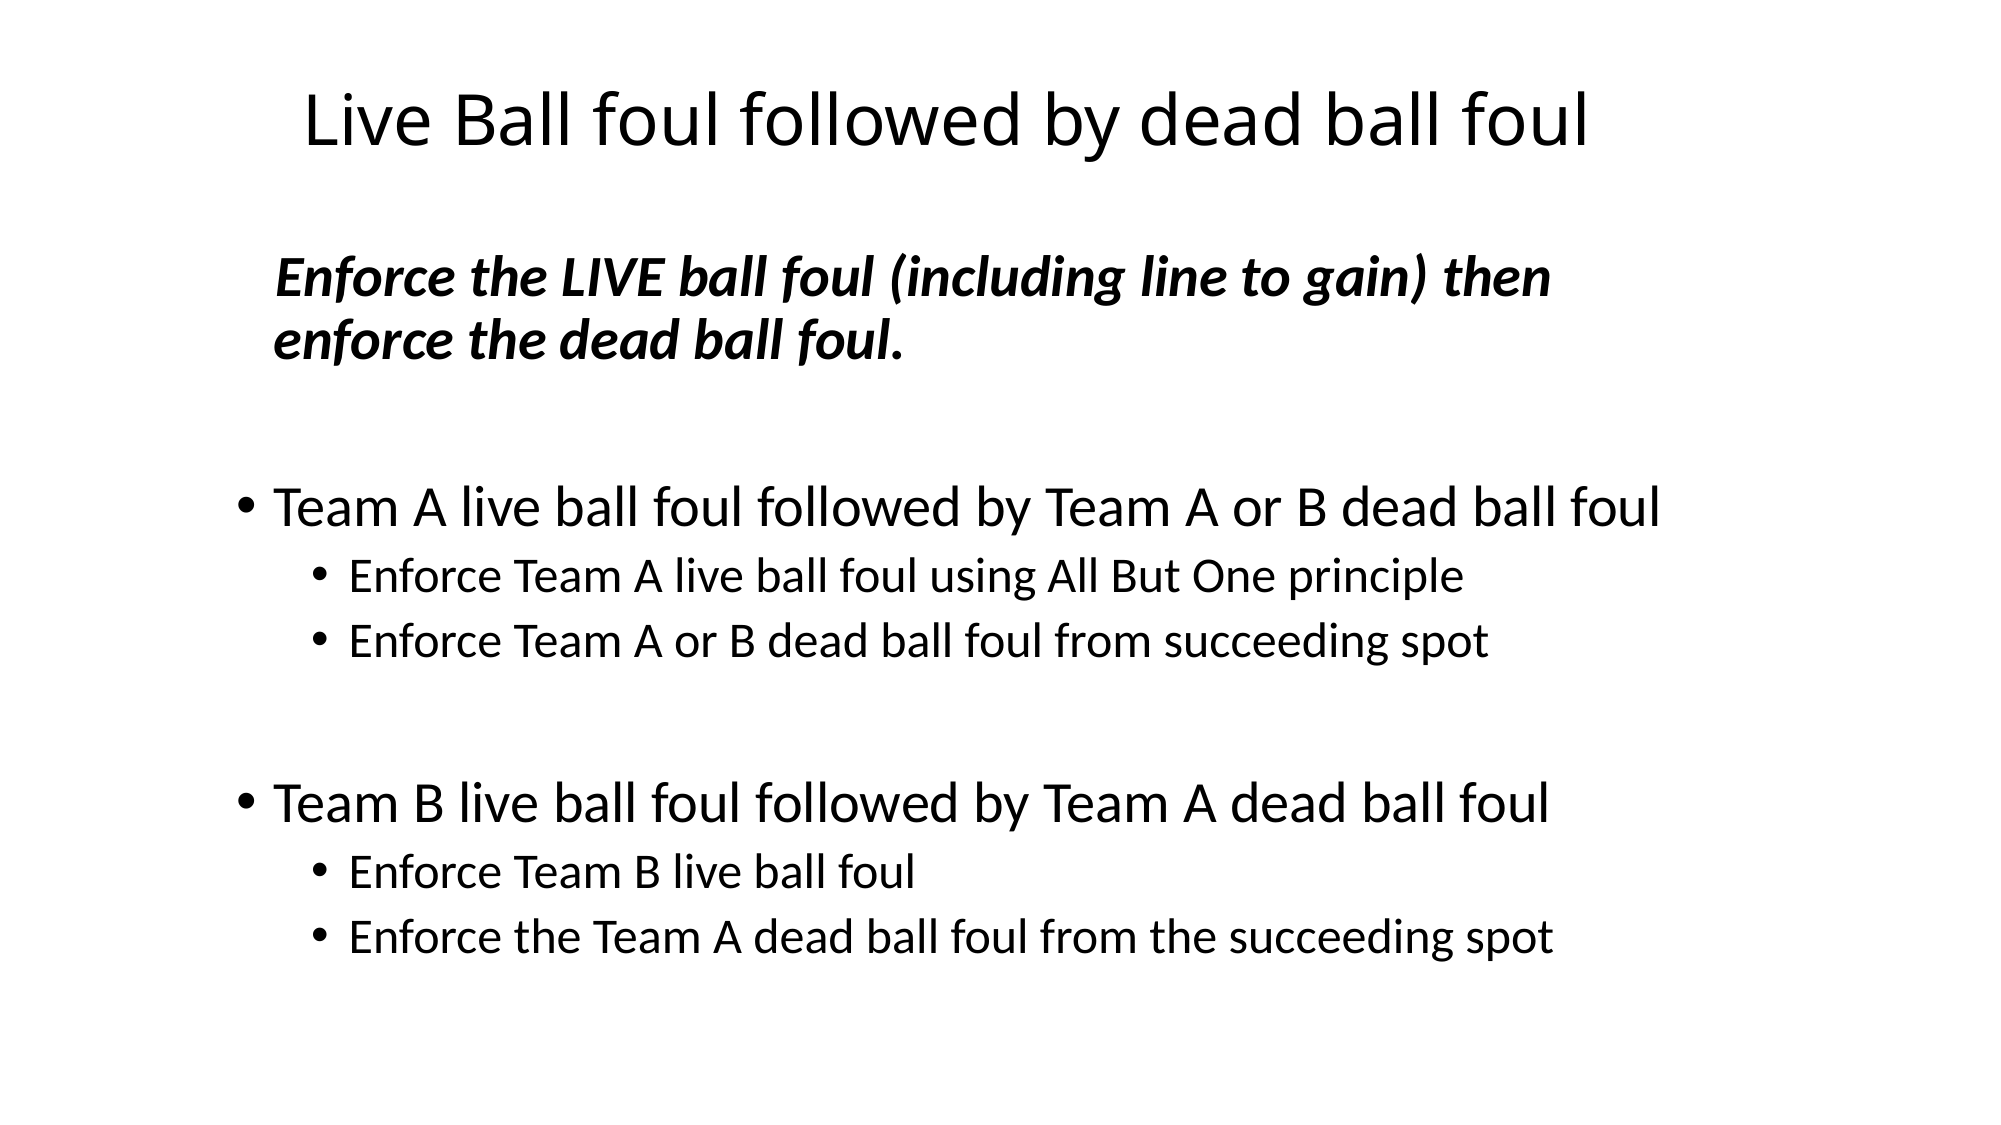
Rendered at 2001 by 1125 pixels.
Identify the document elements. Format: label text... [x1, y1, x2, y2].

title Live Ball foul followed by dead ball foul [287, 45, 1700, 200]
list Enforce the LIVE ball foul (including line to gain) then enforce the dead ball foul. Team A live ball foul followed by Team A or B dead ball foul Enforce Team A live ball foul using All But One principle Enforce Team A or B dead ball foul from succeeding spot Team B live ball foul followed by Team A dead ball foul Enforce Team B live ball foul Enforce the Team A dead ball foul from the succeeding spot [220, 238, 1739, 1007]
